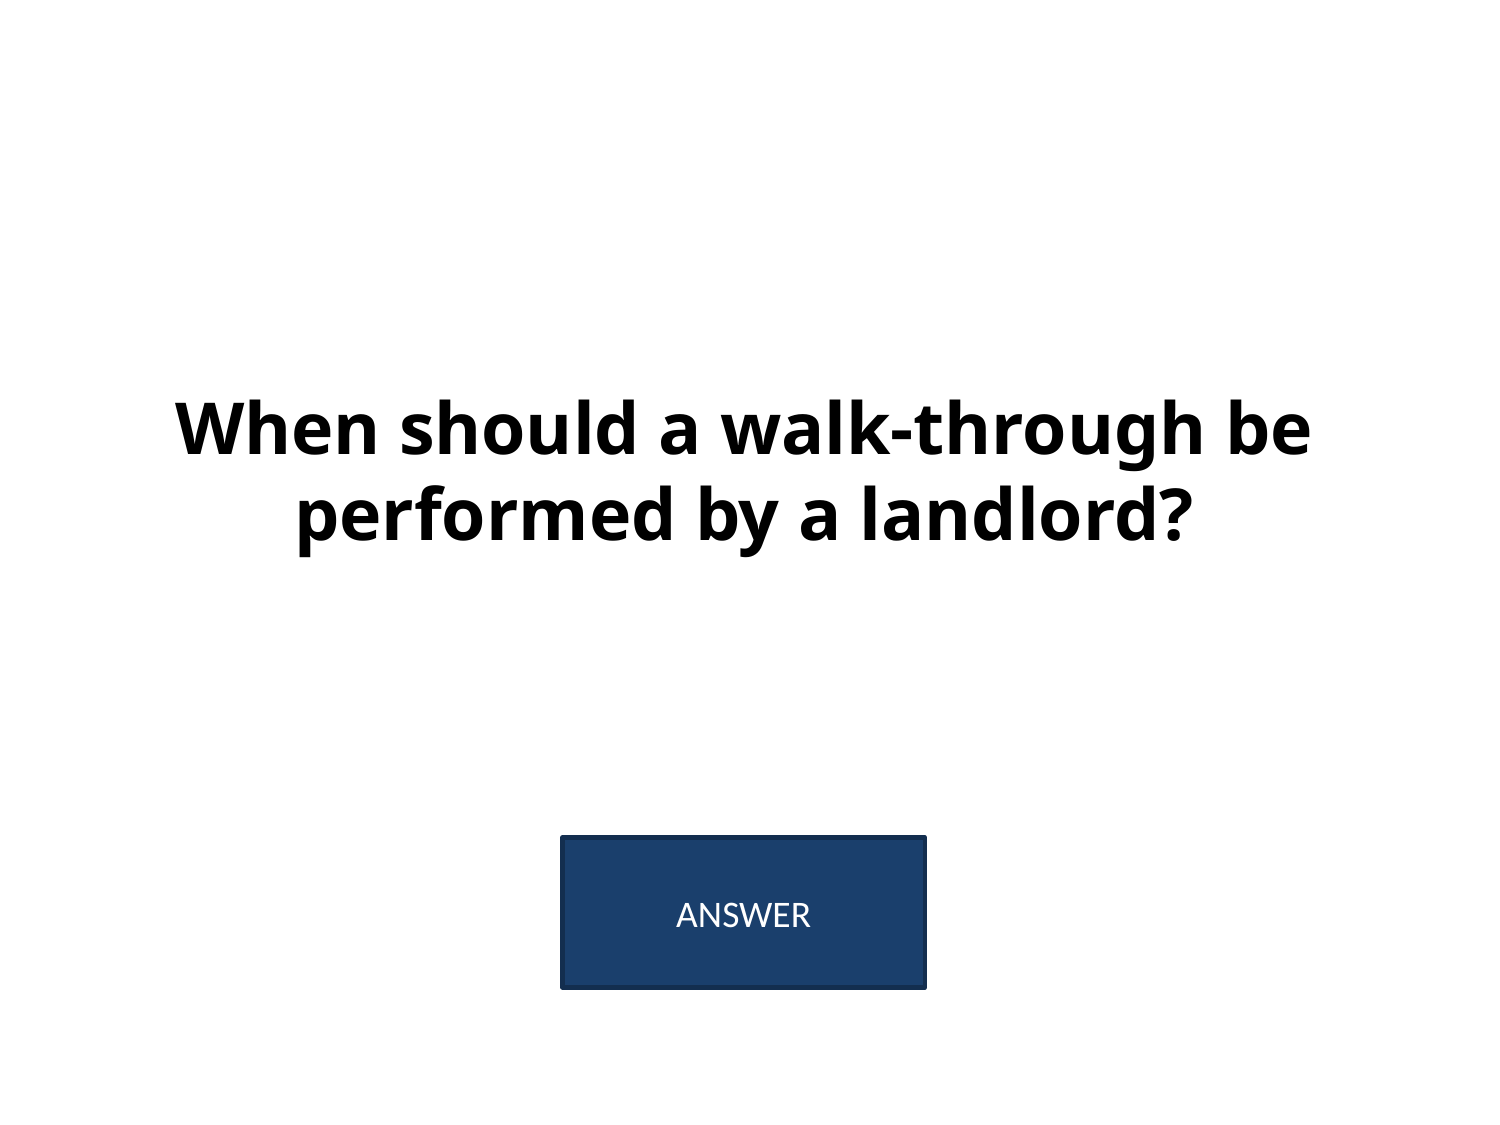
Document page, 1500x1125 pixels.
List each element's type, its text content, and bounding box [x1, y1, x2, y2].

title When should a walk-through be performed by a landlord? [68, 375, 1419, 563]
